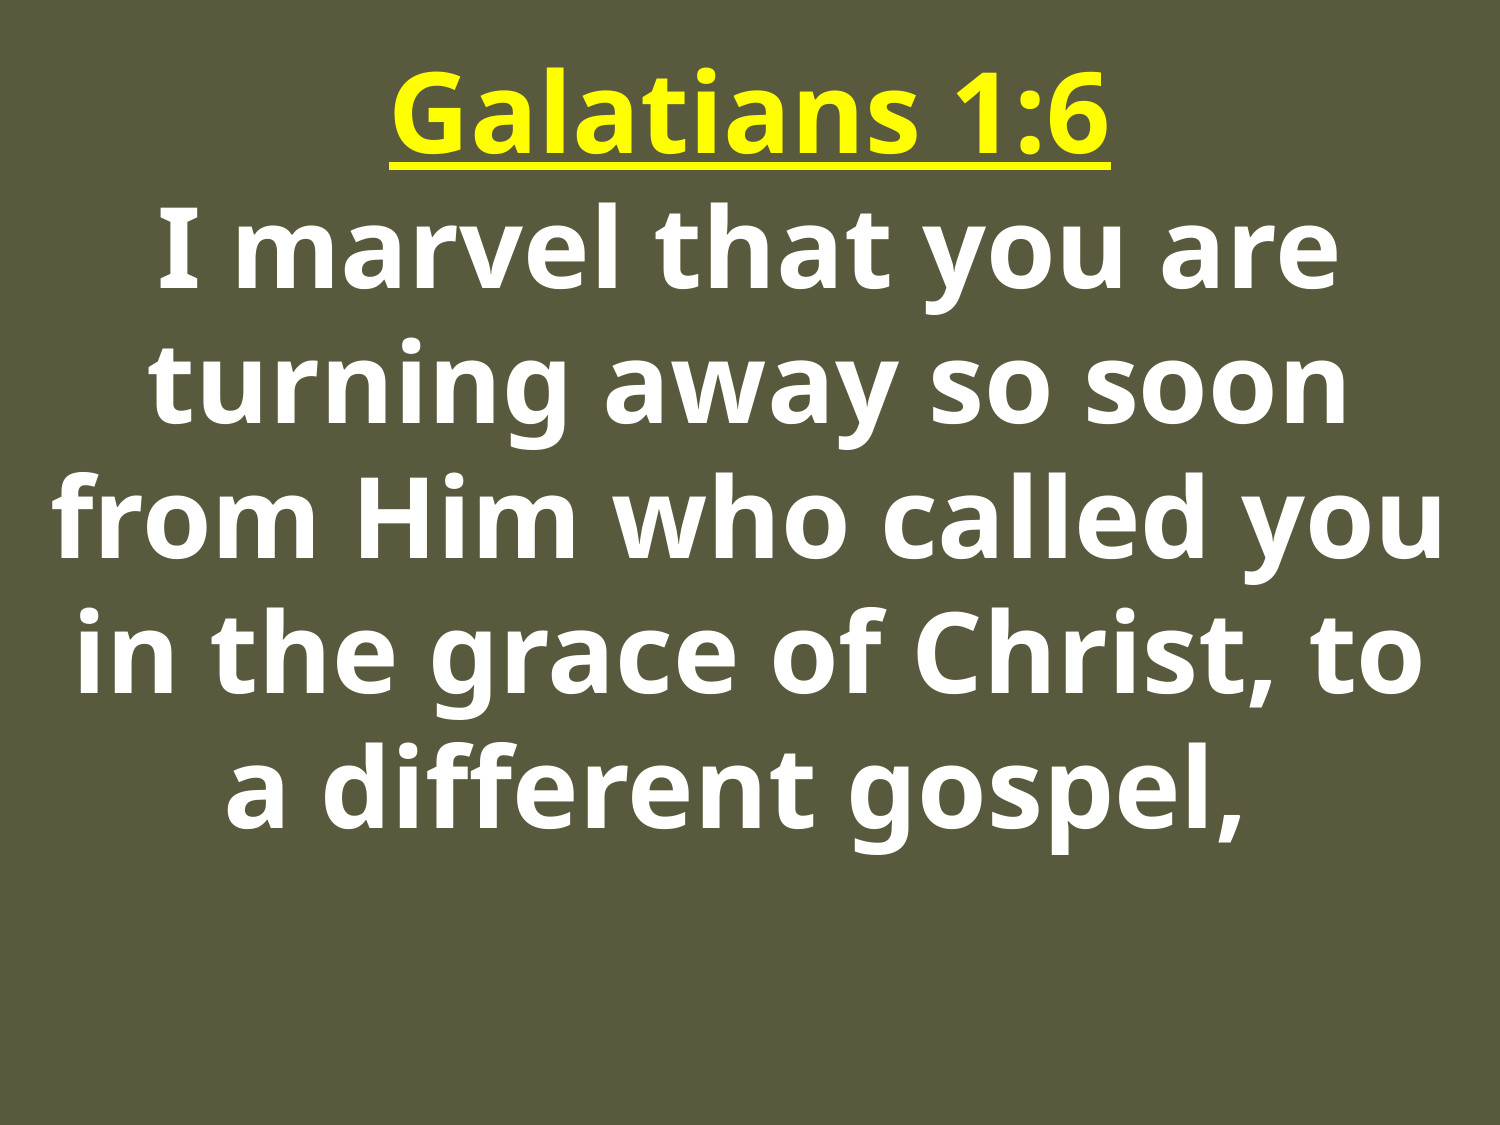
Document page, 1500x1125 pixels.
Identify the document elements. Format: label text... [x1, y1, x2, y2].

text_box Galatians 1:6 I marvel that you are turning away so soon from Him who called you in the grace of Christ, to a different gospel, [32, 33, 1468, 859]
